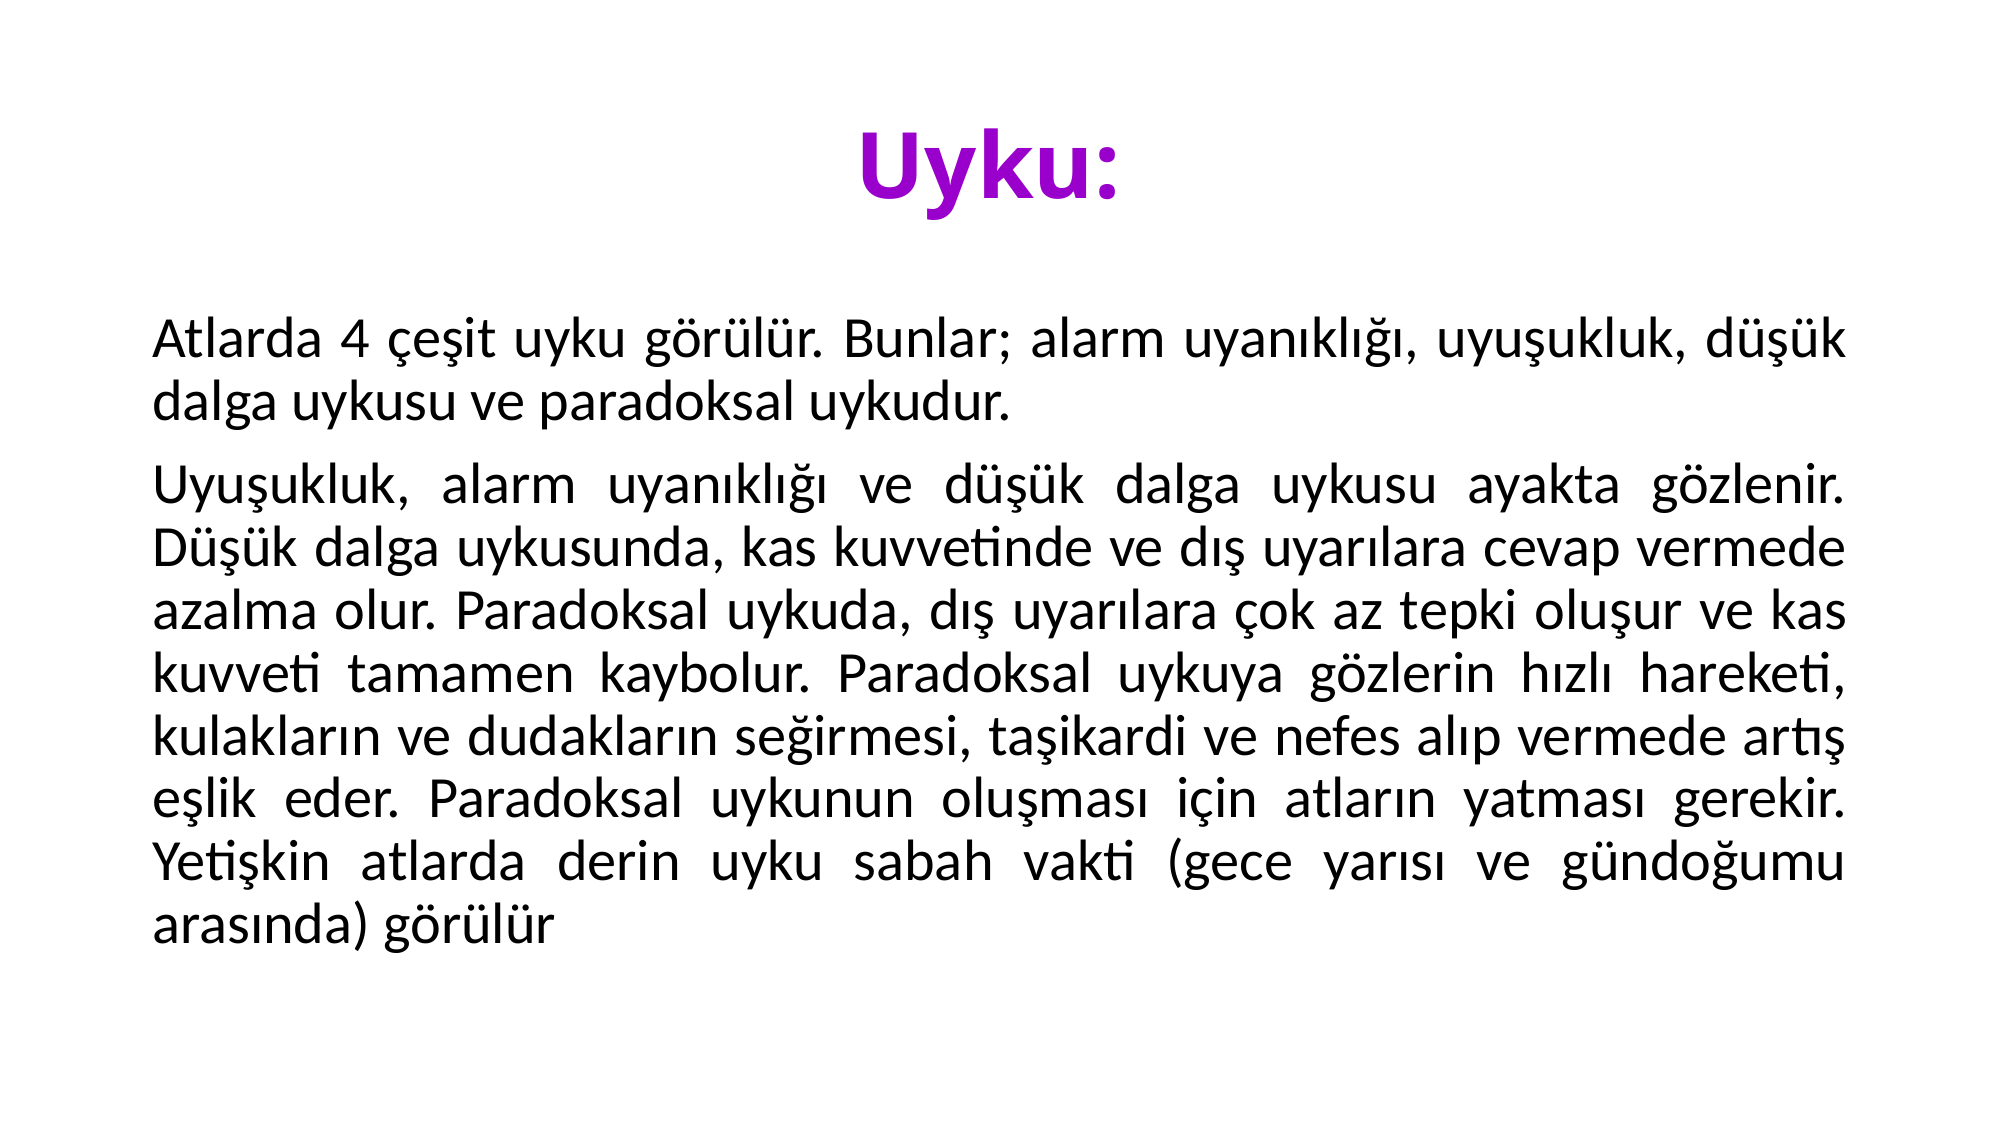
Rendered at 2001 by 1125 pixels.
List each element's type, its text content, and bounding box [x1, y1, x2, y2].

title Uyku: [137, 59, 1863, 278]
list Atlarda 4 çeşit uyku görülür. Bunlar; alarm uyanıklığı, uyuşukluk, düşük dalga uykusu ve paradoksal uykudur. Uyuşukluk, alarm uyanıklığı ve düşük dalga uykusu ayakta gözlenir. Düşük dalga uykusunda, kas kuvvetinde ve dış uyarılara cevap vermede azalma olur. Paradoksal uykuda, dış uyarılara çok az tepki oluşur ve kas kuvveti tamamen kaybolur. Paradoksal uykuya gözlerin hızlı hareketi, kulakların ve dudakların seğirmesi, taşikardi ve nefes alıp vermede artış eşlik eder. Paradoksal uykunun oluşması için atların yatması gerekir. Yetişkin atlarda derin uyku sabah vakti (gece yarısı ve gündoğumu arasında) görülür [137, 299, 1863, 1014]
